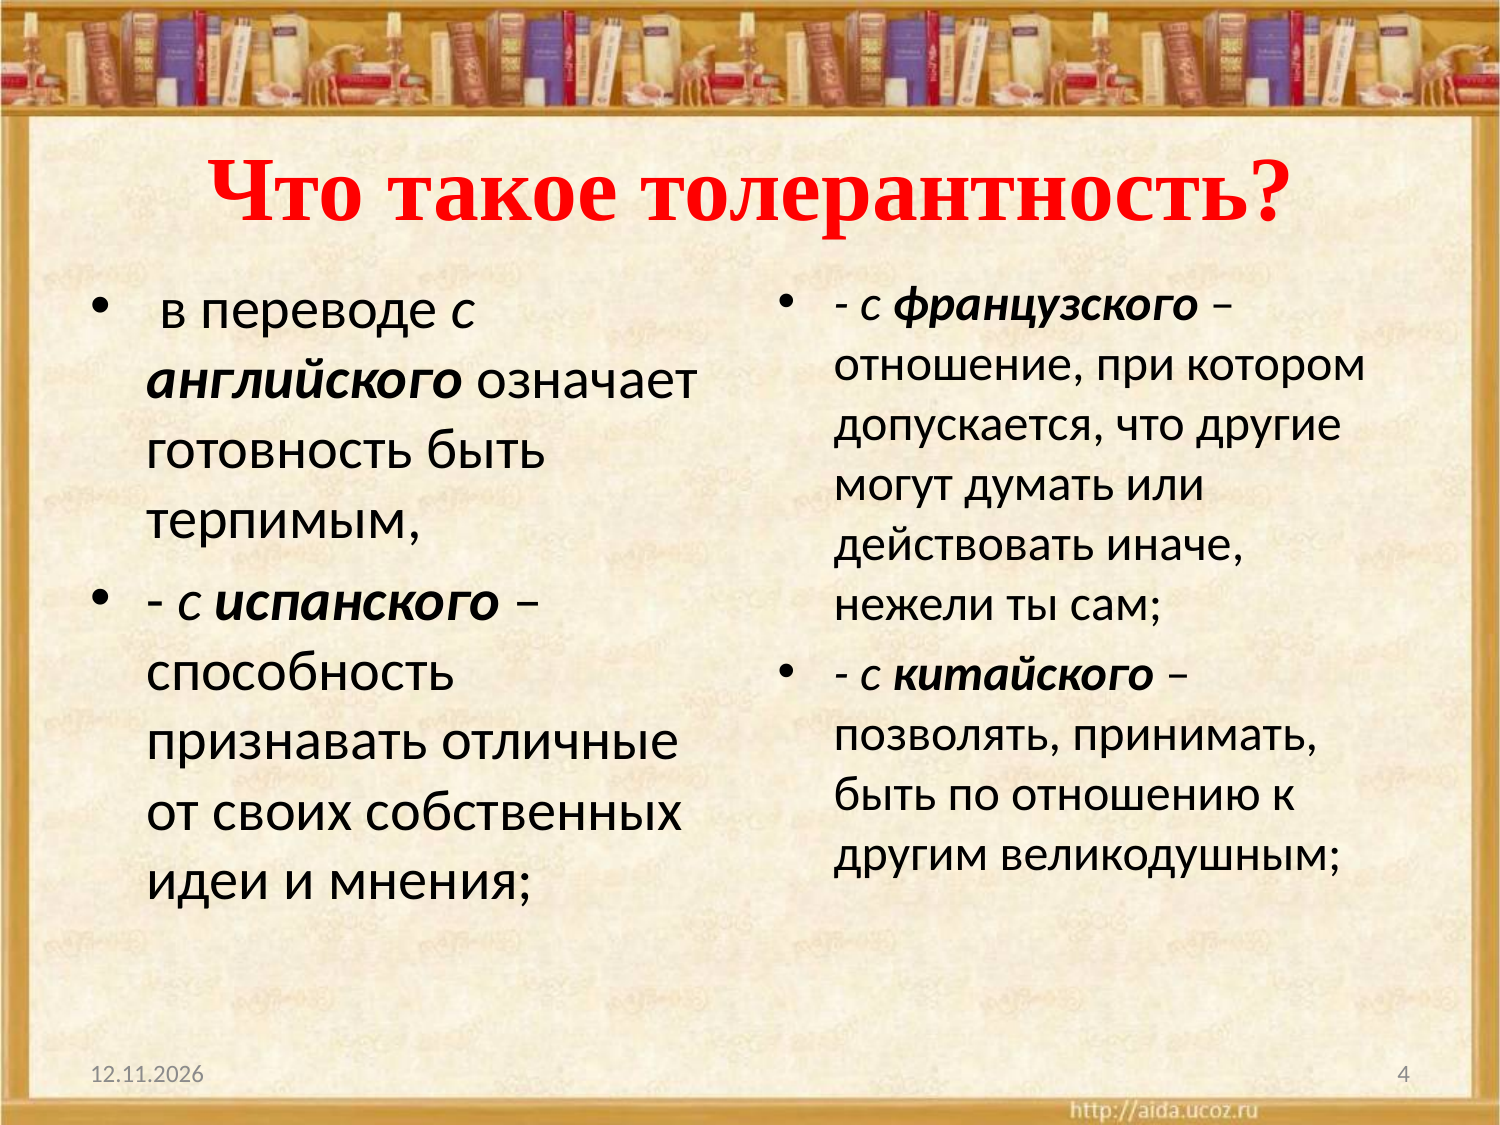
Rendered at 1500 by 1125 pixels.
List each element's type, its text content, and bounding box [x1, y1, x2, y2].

list в переводе с английского означает готовность быть терпимым, - с испанского – способность признавать отличные от своих собственных идеи и мнения; [74, 262, 738, 1006]
list - с французского – отношение, при котором допускается, что другие могут думать или действовать иначе, нежели ты сам; - с китайского – позволять, принимать, быть по отношению к другим великодушным; [762, 262, 1426, 1006]
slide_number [75, 1042, 425, 1103]
picture [0, 0, 1500, 1125]
slide_number 4 [1074, 1042, 1425, 1103]
title Что такое толерантность? [76, 89, 1427, 278]
